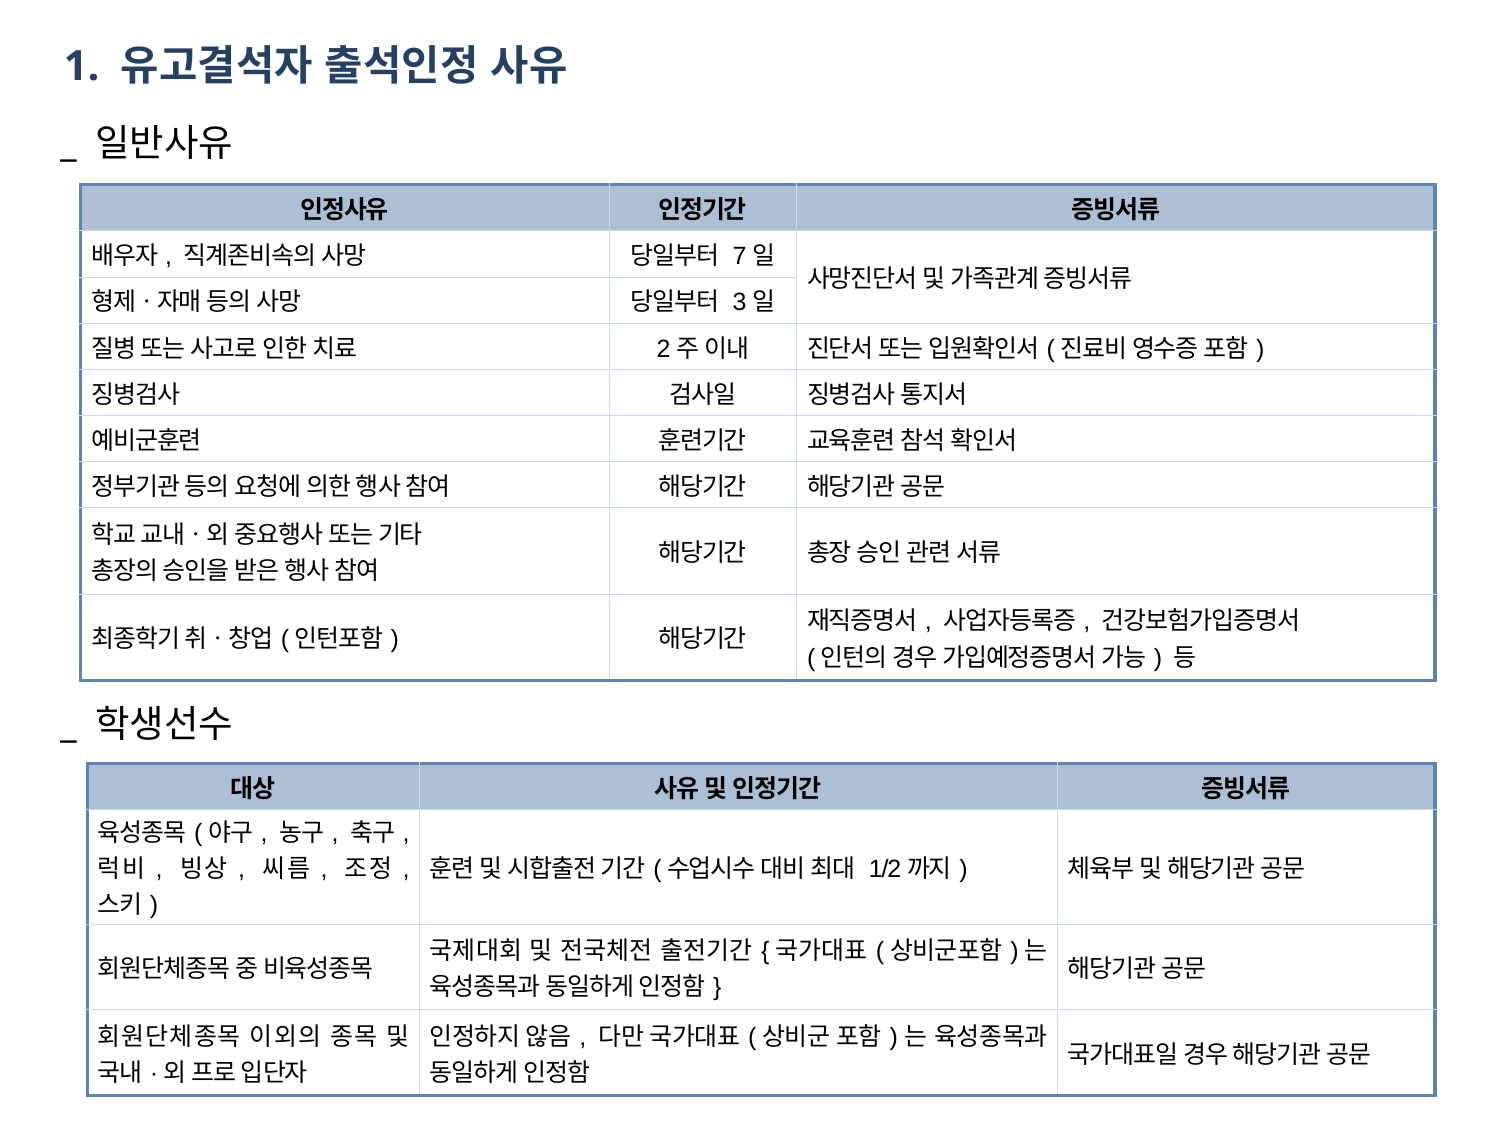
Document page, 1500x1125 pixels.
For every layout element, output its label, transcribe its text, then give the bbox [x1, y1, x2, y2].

table_cell 회원단체종목 중 비육성종목 [89, 925, 419, 1009]
table_cell 당일부터 3일 [610, 278, 796, 323]
table_cell 예비군훈련 [82, 416, 609, 461]
table_cell 당일부터 7일 [610, 231, 796, 277]
table_cell 2주 이내 [610, 324, 796, 369]
table_cell 국제대회 및 전국체전 출전기간{국가대표(상비군포함)는 육성종목과 동일하게 인정함} [420, 925, 1057, 1009]
table_cell 질병 또는 사고로 인한 치료 [82, 324, 609, 369]
table_header 증빙서류 [1058, 765, 1433, 809]
table_cell 해당기관 공문 [1058, 925, 1433, 1009]
table_cell 징병검사 [82, 370, 609, 415]
table_cell 육성종목(야구, 농구, 축구, 럭비, 빙상, 씨름, 조정, 스키) [89, 810, 419, 924]
table_header 인정사유 [82, 186, 609, 230]
table_cell 체육부 및 해당기관 공문 [1058, 810, 1433, 924]
table_cell 검사일 [610, 370, 796, 415]
table_cell 해당기간 [610, 462, 796, 507]
text_box _ 학생선수 [45, 692, 249, 753]
table_cell 징병검사 통지서 [797, 370, 1433, 415]
table_cell 국가대표일 경우 해당기관 공문 [1058, 1010, 1433, 1094]
table_header 증빙서류 [797, 186, 1433, 230]
table_header 대상 [89, 765, 419, 809]
table_cell 학교 교내ㆍ외 중요행사 또는 기타 총장의 승인을 받은 행사 참여 [82, 508, 609, 594]
table_cell 최종학기 취ㆍ창업(인턴포함) [82, 595, 609, 679]
table_cell 회원단체종목 이외의 종목 및 국내·외 프로 입단자 [89, 1010, 419, 1094]
table_cell 교육훈련 참석 확인서 [797, 416, 1433, 461]
table_cell 해당기간 [610, 595, 796, 679]
table_cell 인정하지 않음, 다만 국가대표(상비군 포함)는 육성종목과 동일하게 인정함 [420, 1010, 1057, 1094]
table_cell 사망진단서 및 가족관계 증빙서류 [797, 231, 1433, 323]
table_cell 총장 승인 관련 서류 [797, 508, 1433, 594]
table_header 사유 및 인정기간 [420, 765, 1057, 809]
table_cell 재직증명서, 사업자등록증, 건강보험가입증명서 (인턴의 경우 가입예정증명서 가능) 등 [797, 595, 1433, 679]
table_cell 해당기관 공문 [797, 462, 1433, 507]
table_cell 진단서 또는 입원확인서(진료비 영수증 포함) [797, 324, 1433, 369]
table_cell 해당기간 [610, 508, 796, 594]
text_box 1. 유고결석자 출석인정 사유 [49, 30, 583, 96]
table_cell 훈련기간 [610, 416, 796, 461]
table_cell 훈련 및 시합출전 기간(수업시수 대비 최대 1/2까지) [420, 810, 1057, 924]
table_header 인정기간 [610, 186, 796, 230]
text_box _ 일반사유 [45, 112, 249, 172]
table_cell 정부기관 등의 요청에 의한 행사 참여 [82, 462, 609, 507]
table_cell 배우자, 직계존비속의 사망 [82, 231, 609, 277]
table_cell 형제ㆍ자매 등의 사망 [82, 278, 609, 323]
